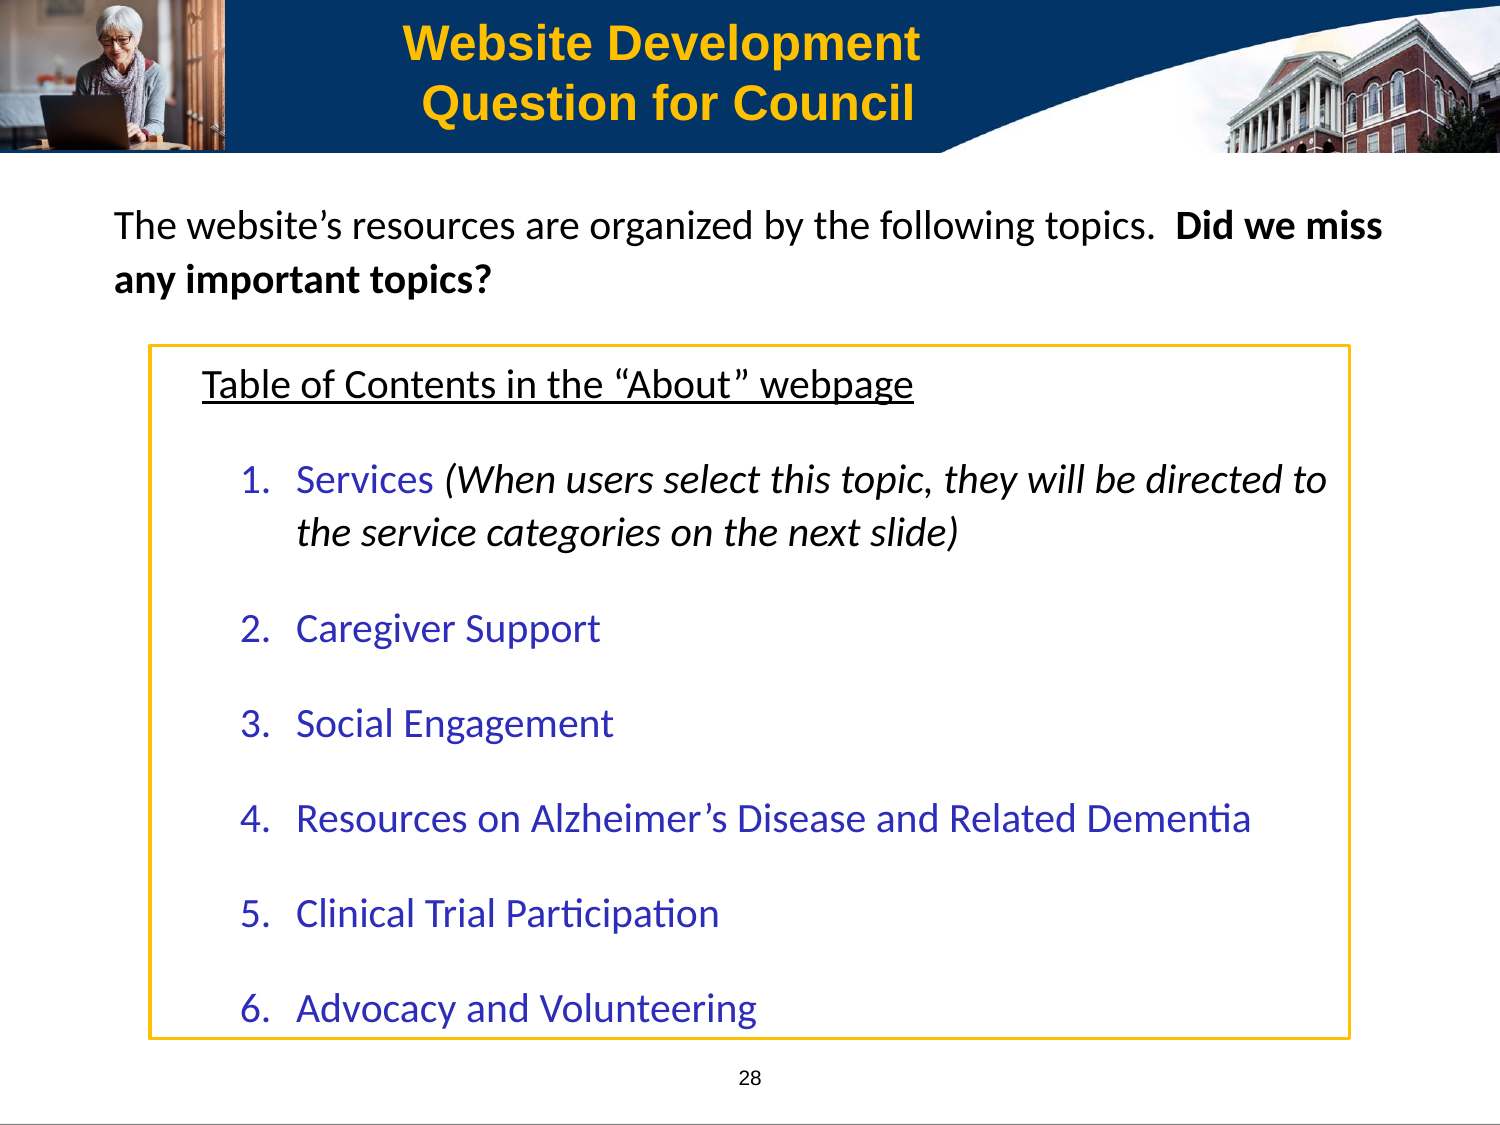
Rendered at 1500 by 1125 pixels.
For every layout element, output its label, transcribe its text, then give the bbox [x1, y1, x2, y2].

text_box The website’s resources are organized by the following topics. Did we miss any important topics? [99, 187, 1401, 310]
text_box Table of Contents in the “About” webpage Services (When users select this topic, they will be directed to the service categories on the next slide) Caregiver Support Social Engagement Resources on Alzheimer’s Disease and Related Dementia Clinical Trial Participation Advocacy and Volunteering [149, 345, 1350, 1039]
title Website Development Question for Council [262, 0, 1076, 138]
picture [0, 0, 1500, 153]
